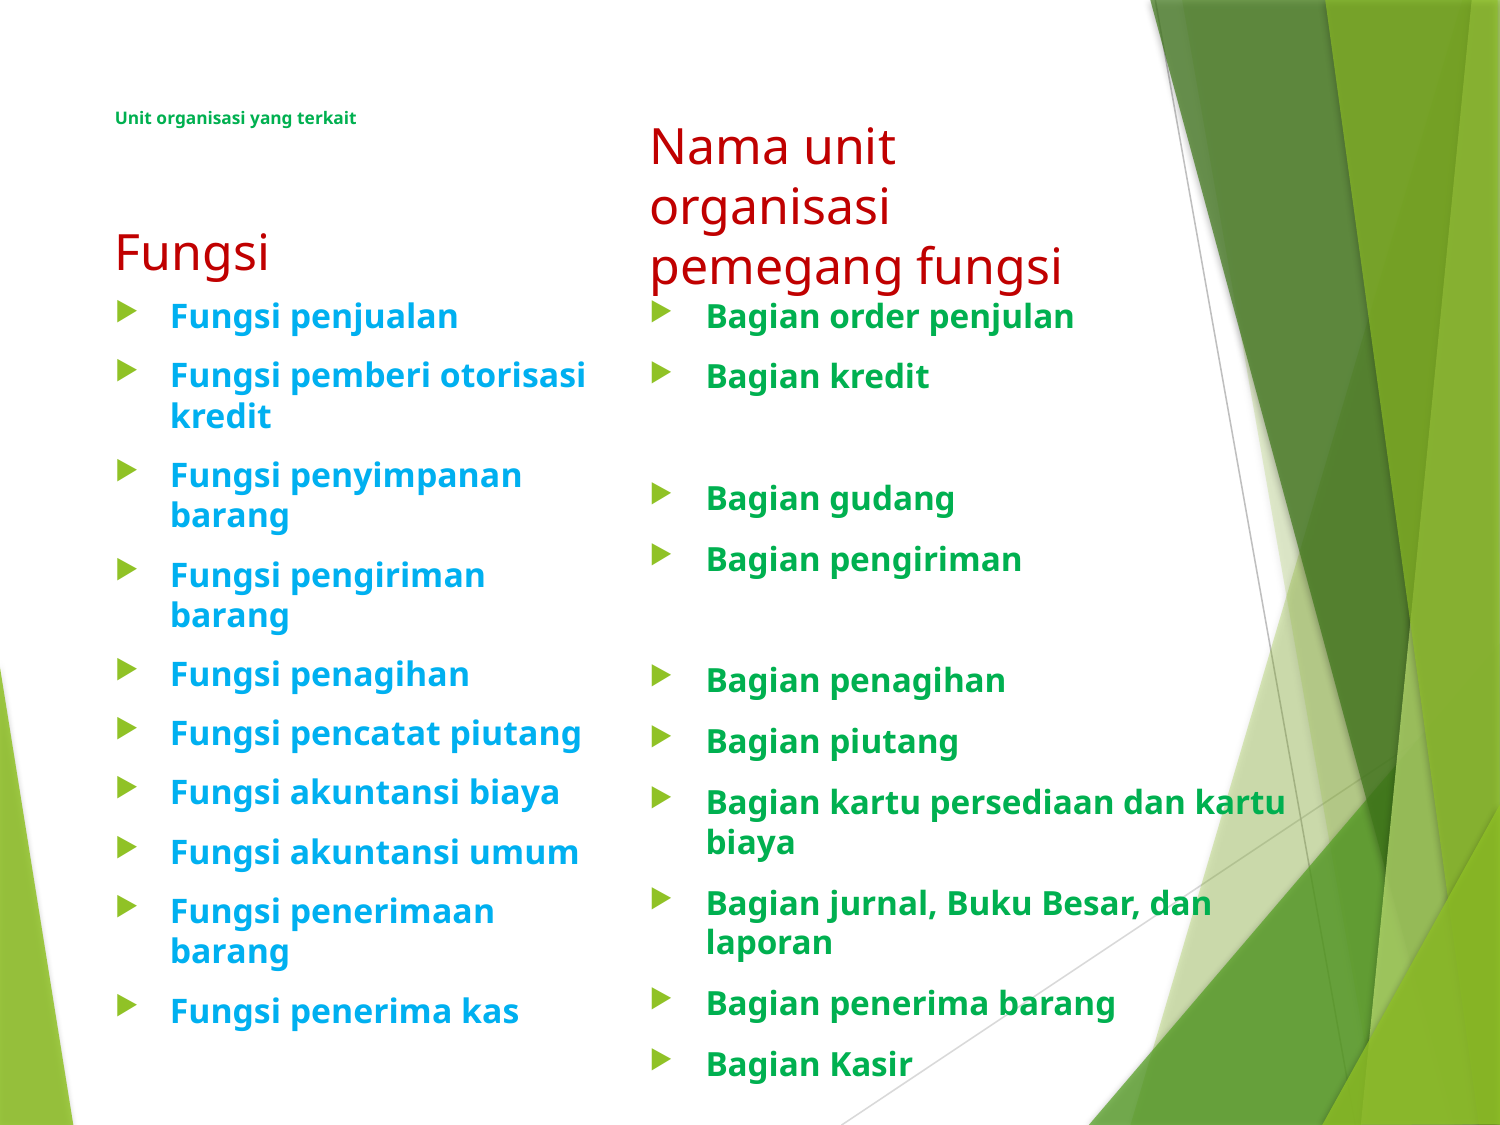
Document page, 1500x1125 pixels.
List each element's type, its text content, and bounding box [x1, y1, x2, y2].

list Fungsi penjualan Fungsi pemberi otorisasi kredit Fungsi penyimpanan barang Fungsi pengiriman barang Fungsi penagihan Fungsi pencatat piutang Fungsi akuntansi biaya Fungsi akuntansi umum Fungsi penerimaan barang Fungsi penerima kas [99, 287, 607, 1050]
list Bagian order penjulan Bagian kredit Bagian gudang Bagian pengiriman Bagian penagihan Bagian piutang Bagian kartu persediaan dan kartu biaya Bagian jurnal, Buku Besar, dan laporan Bagian penerima barang Bagian Kasir [634, 287, 1350, 1050]
list Fungsi [99, 200, 607, 287]
list Nama unit organisasi pemegang fungsi [634, 200, 1142, 287]
title Unit organisasi yang terkait [99, 99, 1142, 200]
